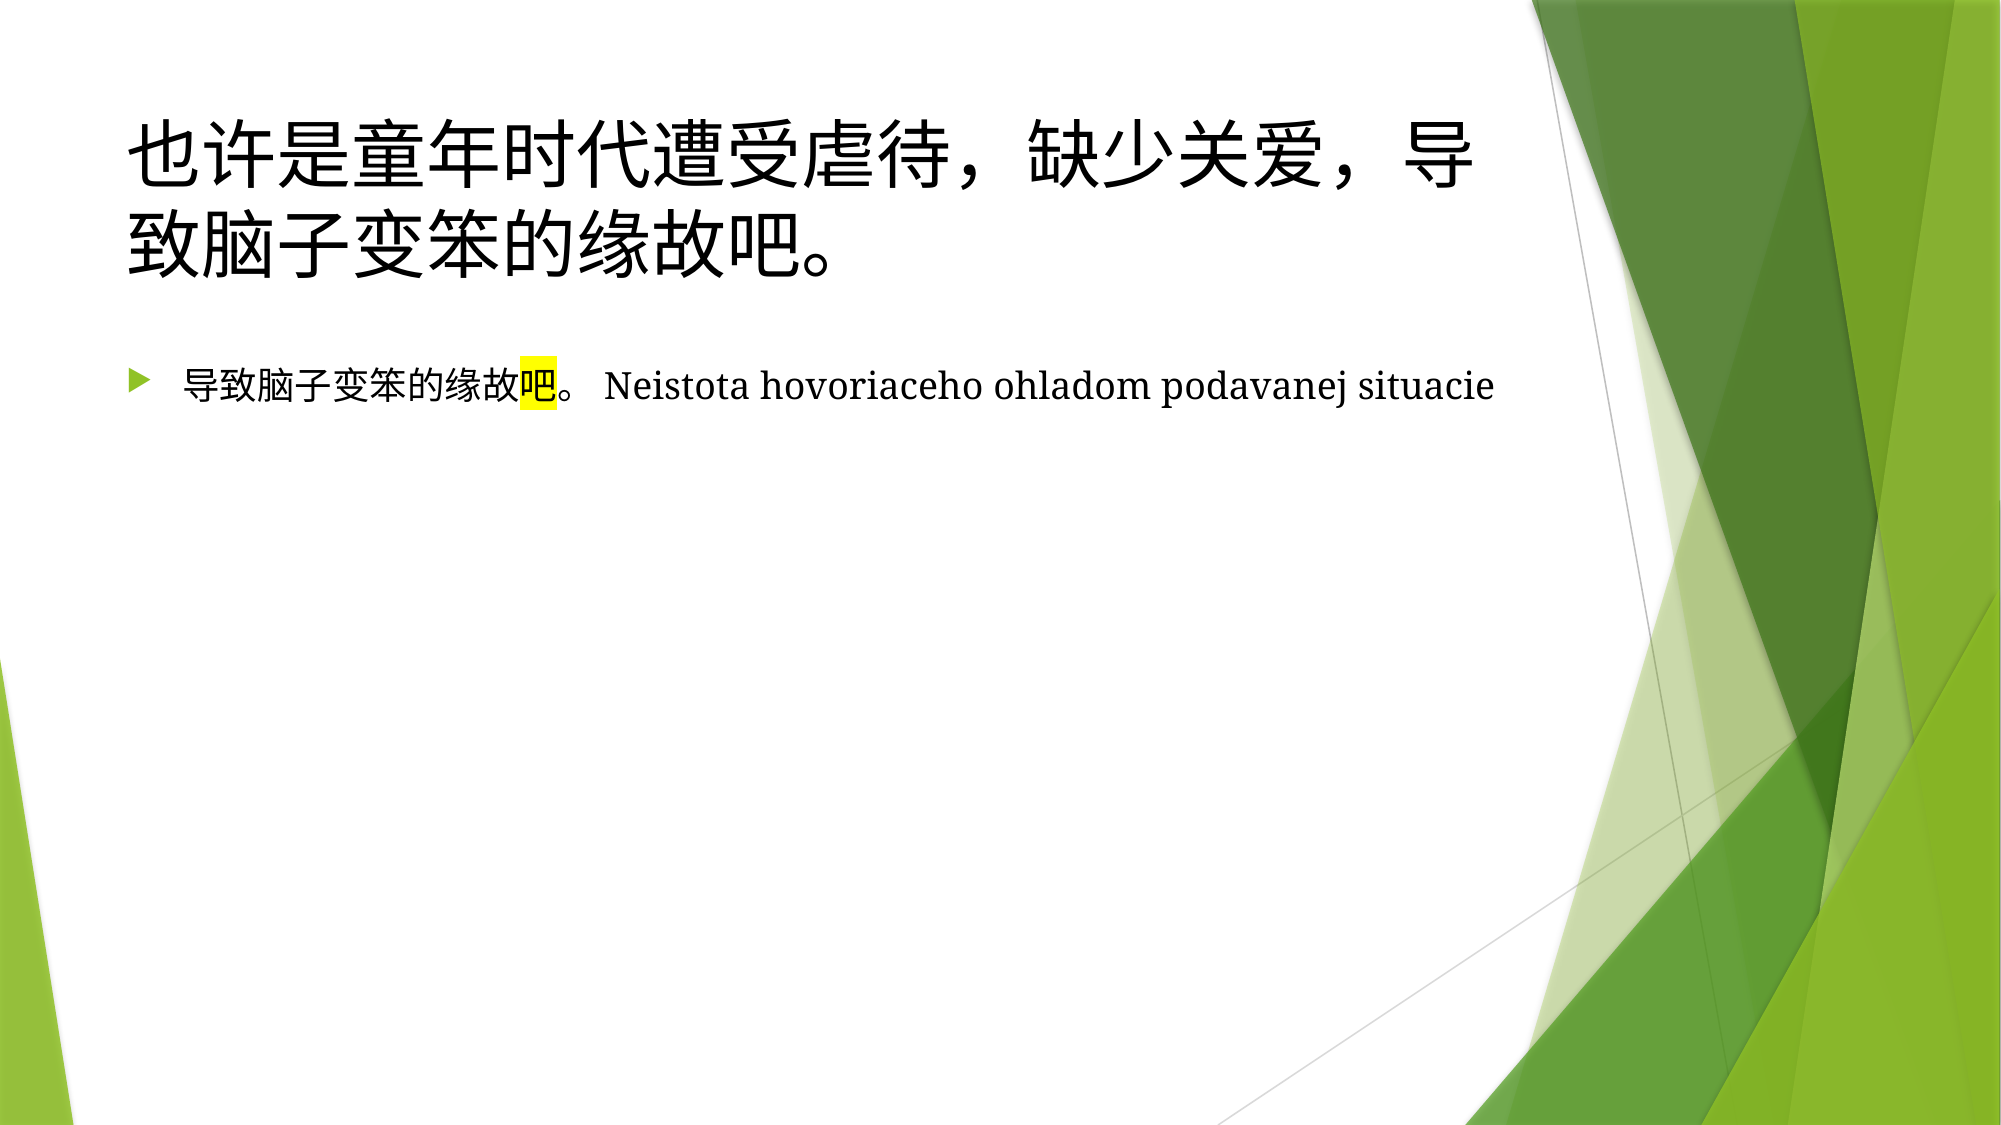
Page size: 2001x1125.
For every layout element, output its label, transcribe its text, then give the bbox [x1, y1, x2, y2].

title 也许是童年时代遭受虐待，缺少关爱，导致脑子变笨的缘故吧。 [111, 99, 1522, 317]
list 导致脑子变笨的缘故吧。Neistota hovoriaceho ohladom podavanej situacie [111, 354, 1522, 992]
